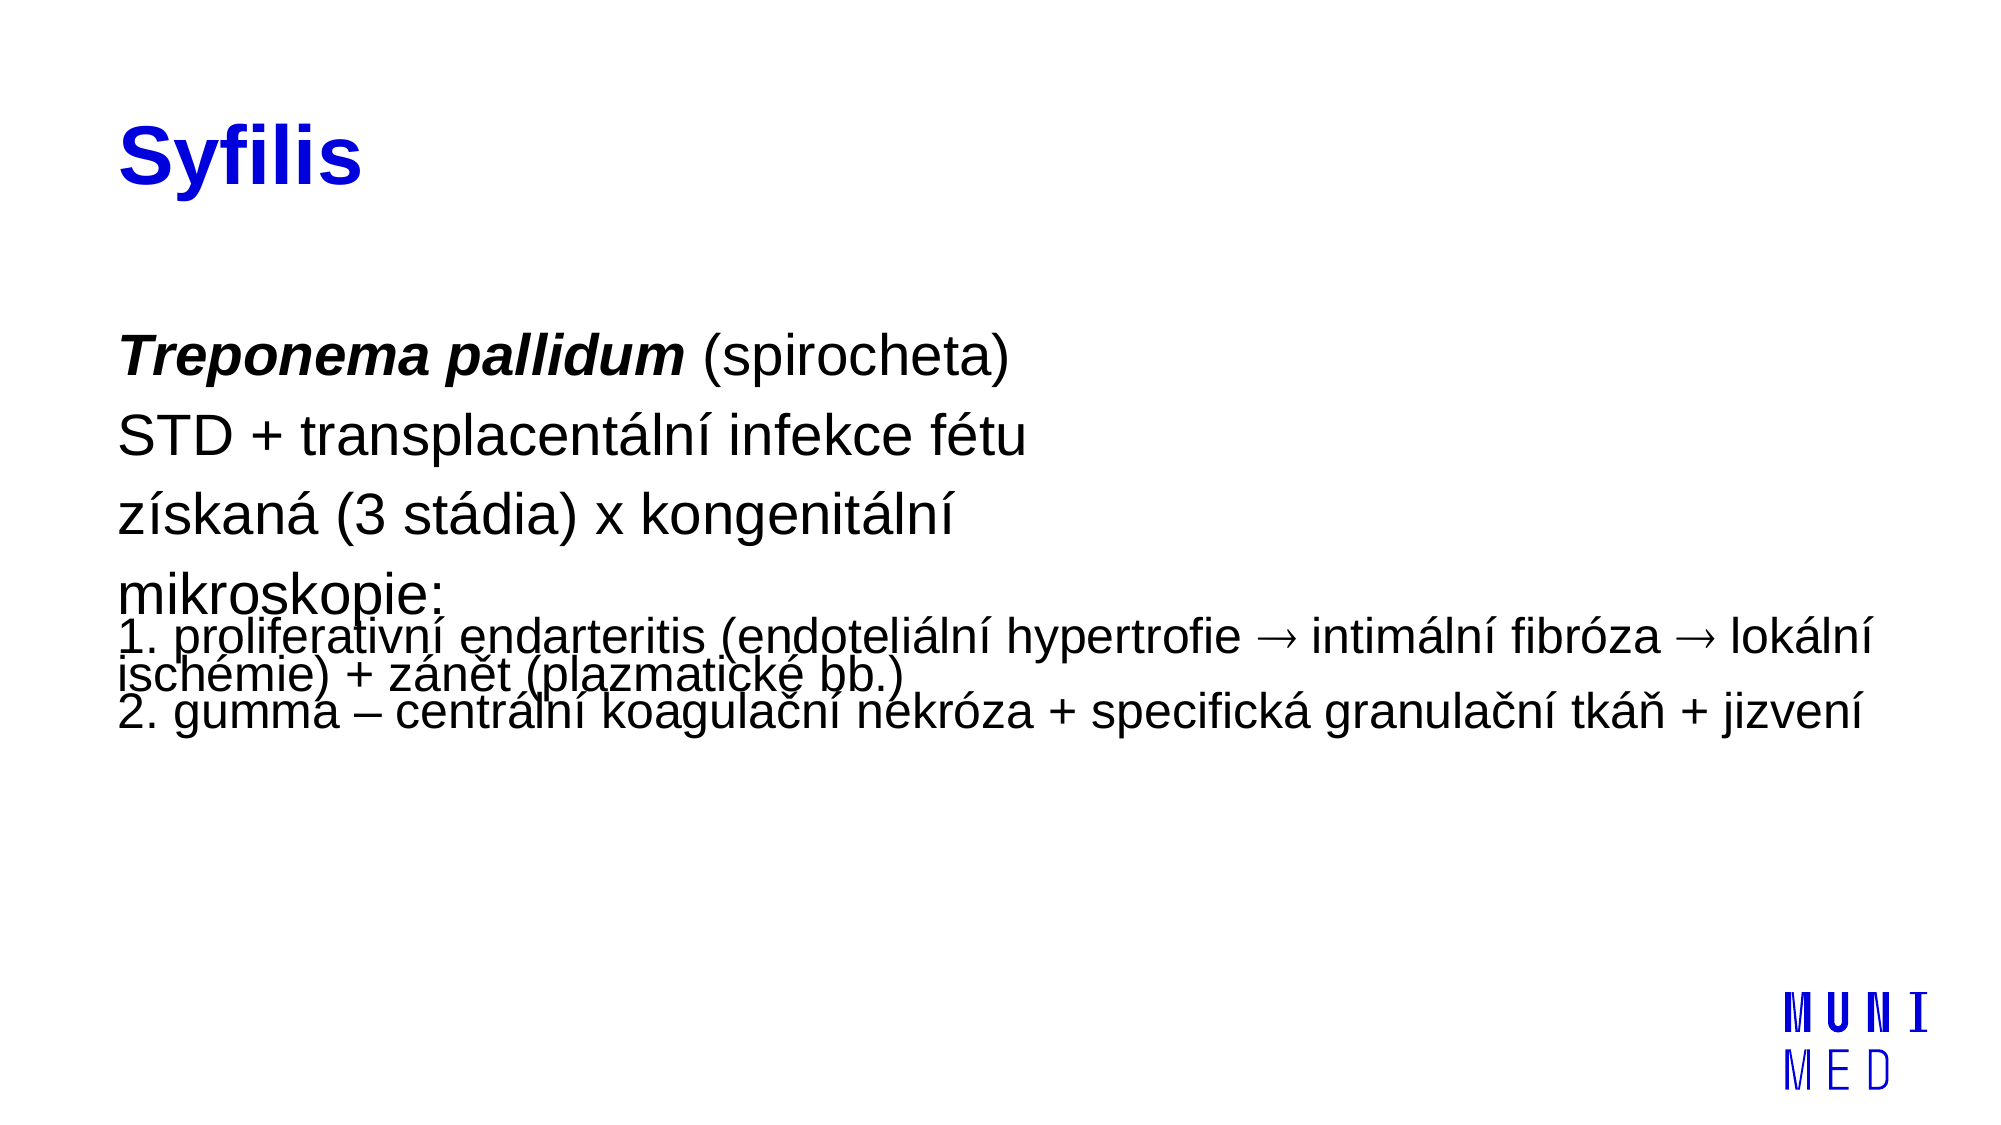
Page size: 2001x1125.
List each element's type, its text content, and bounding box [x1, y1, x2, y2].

title Syfilis [118, 118, 1883, 193]
list Treponema pallidum (spirocheta) STD + transplacentální infekce fétu získaná (3 stádia) x kongenitální mikroskopie: 1. proliferativní endarteritis (endoteliální hypertrofie  intimální fibróza  lokální ischémie) + zánět (plazmatické bb.) 2. gumma – centrální koagulační nekróza + specifická granulační tkáň + jizvení [117, 307, 1882, 957]
